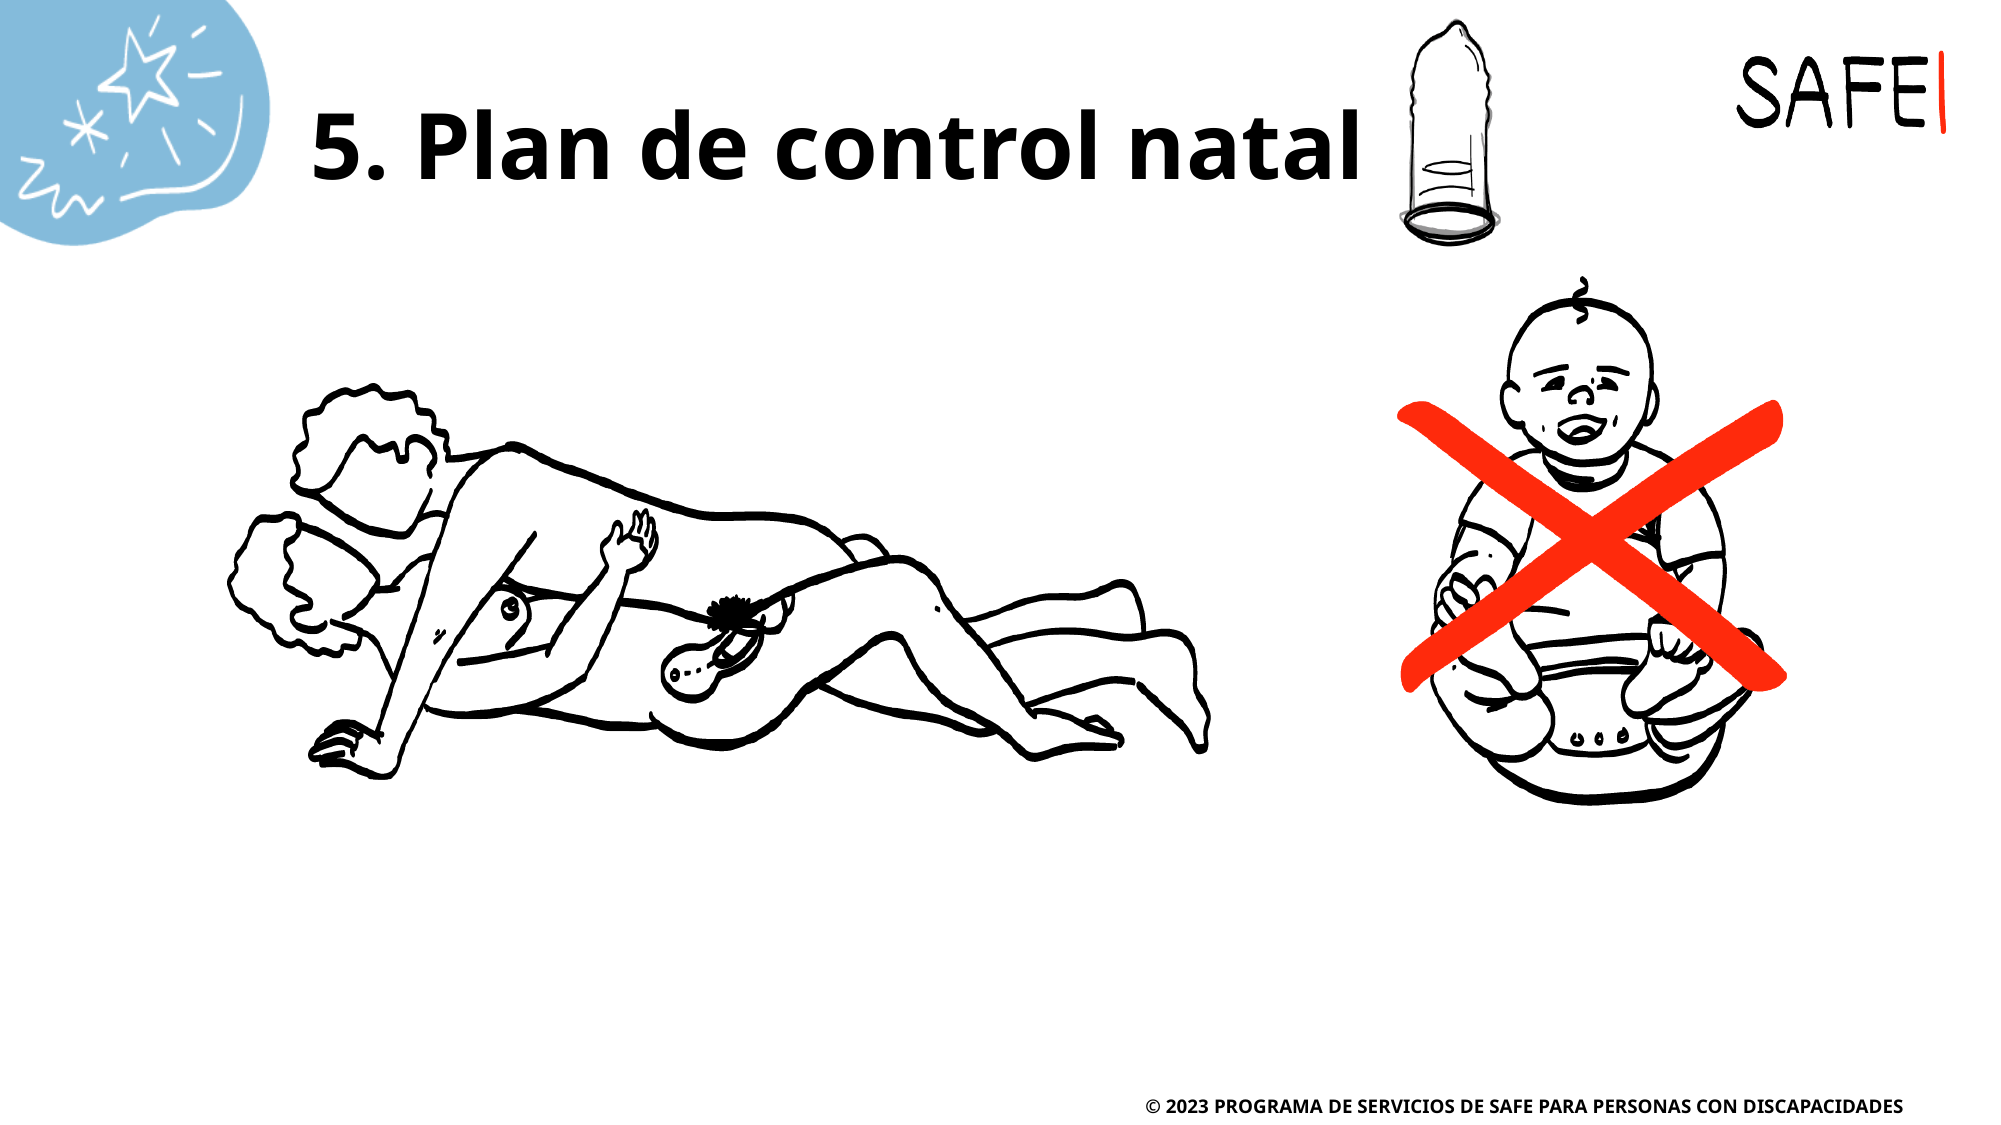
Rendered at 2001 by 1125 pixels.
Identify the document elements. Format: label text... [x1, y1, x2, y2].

text_box © 2023 Programa de Servicios de SAFE para Personas con Discapacidades [1048, 1095, 2000, 1117]
title 5. Plan de control natal [340, 41, 1391, 234]
picture [1727, 47, 1953, 137]
title 5. Plan de control natal [1511, 41, 2000, 259]
picture [0, 0, 1798, 974]
